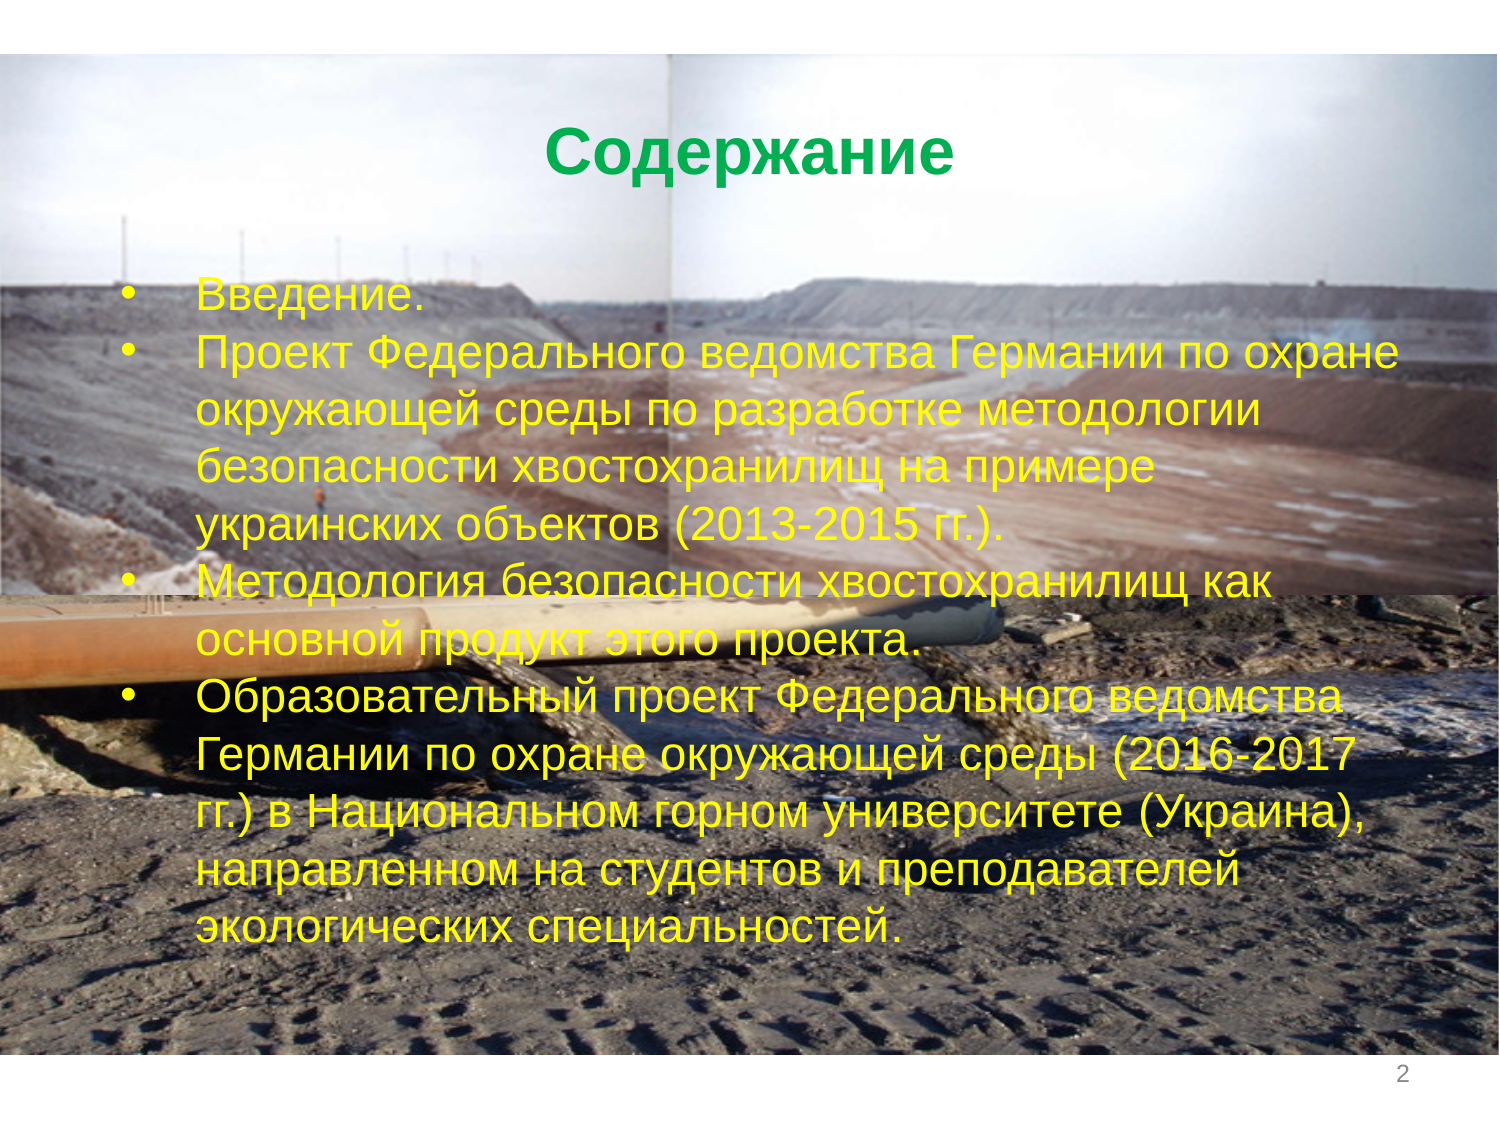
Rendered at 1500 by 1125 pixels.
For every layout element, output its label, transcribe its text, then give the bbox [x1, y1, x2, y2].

picture [0, 54, 1499, 1055]
slide_number 2 [1074, 1063, 1425, 1103]
